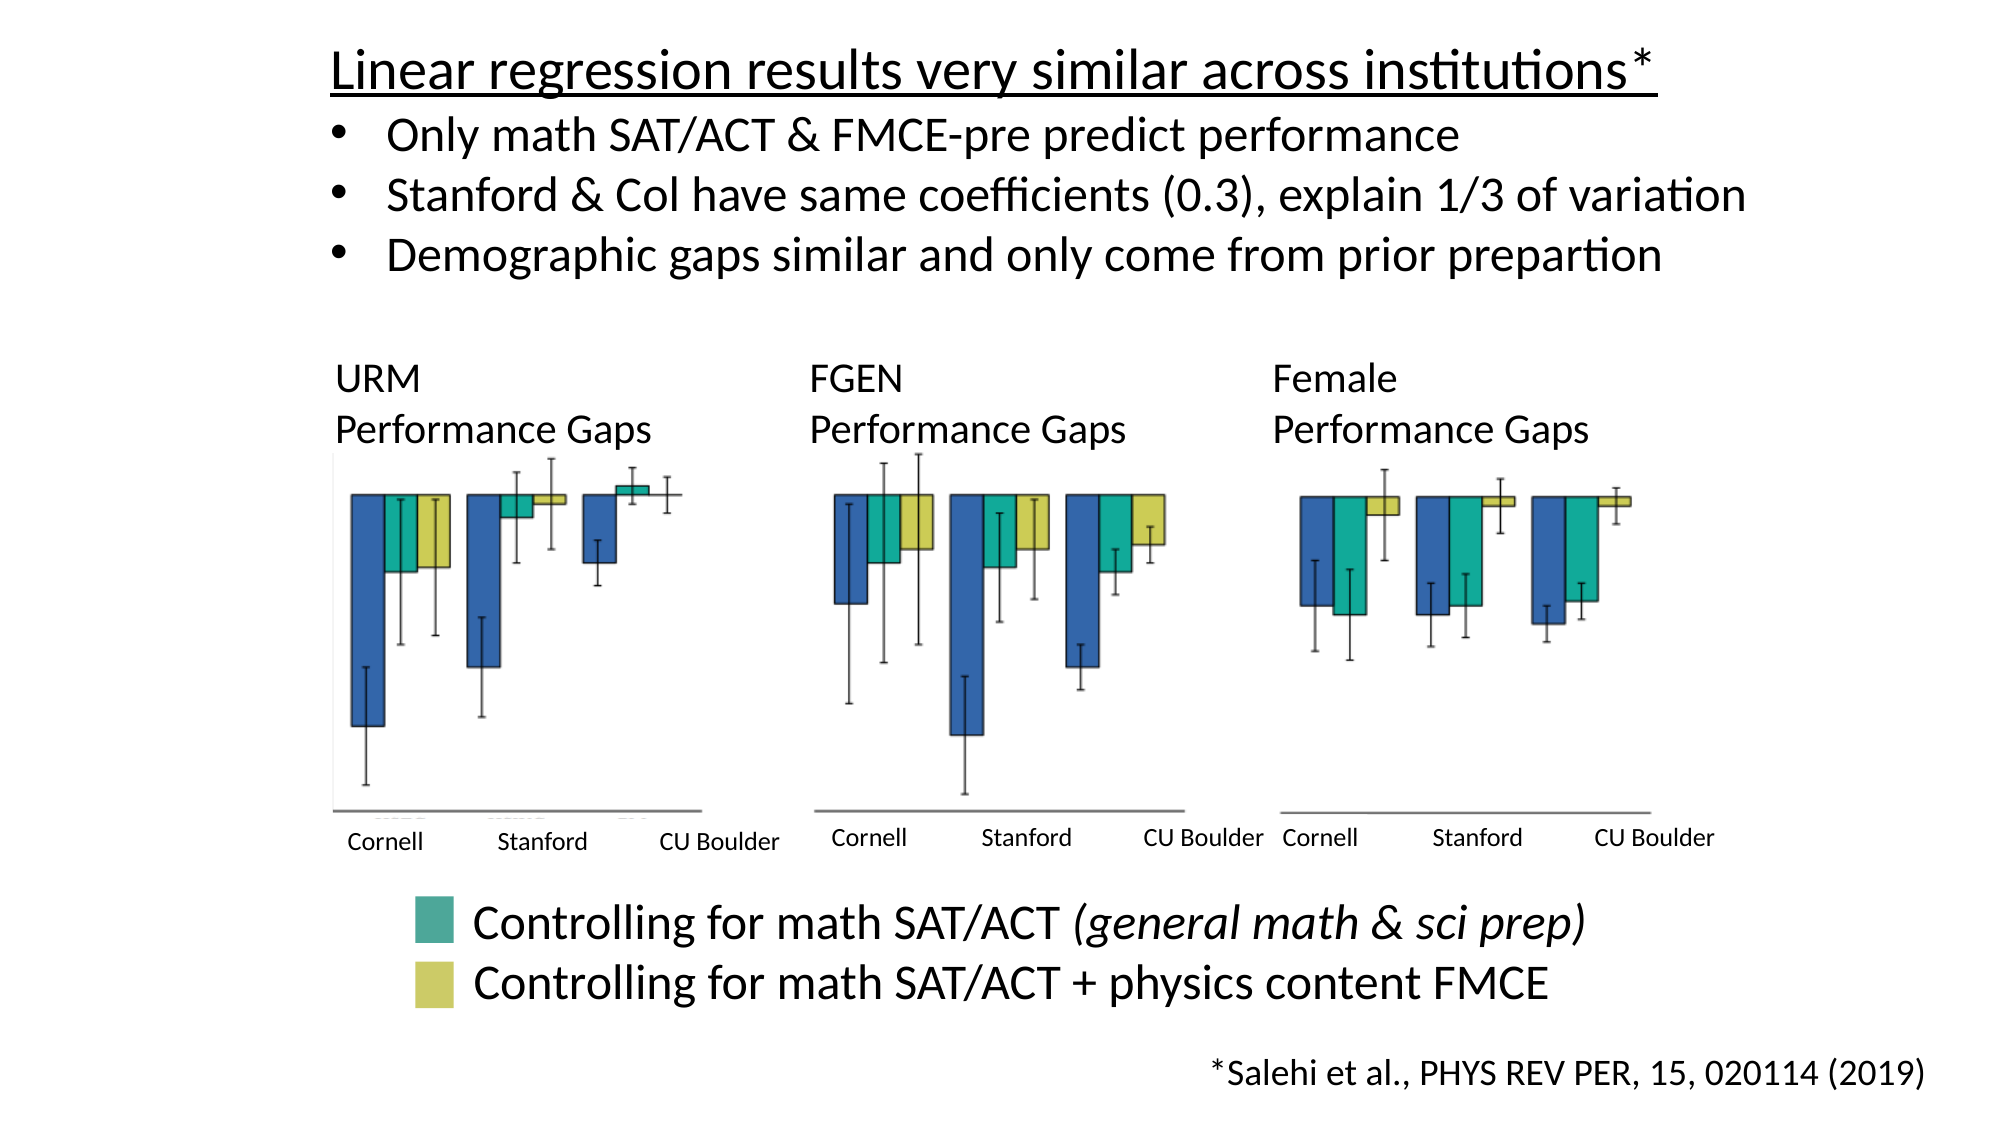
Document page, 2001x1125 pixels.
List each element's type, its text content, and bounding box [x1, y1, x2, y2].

text_box Cornell Stanford CU Boulder [1194, 814, 1264, 858]
text_box Cornell Stanford CU Boulder [1659, 814, 1819, 858]
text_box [327, 343, 715, 864]
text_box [415, 883, 1609, 956]
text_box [1264, 343, 1659, 866]
text_box Linear regression results very similar across institutions* Only math SAT/ACT & FMCE-pre predict performance Stanford & Col have same coefficients (0.3), explain 1/3 of variation Demographic gaps similar and only come from prior prepartion [315, 23, 1763, 289]
text_box Cornell Stanford CU Boulder [715, 818, 801, 862]
text_box *Salehi et al., PHYS REV PER, 15, 020114 (2019) [1193, 1040, 1968, 1101]
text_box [801, 343, 1194, 864]
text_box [415, 942, 1570, 1018]
